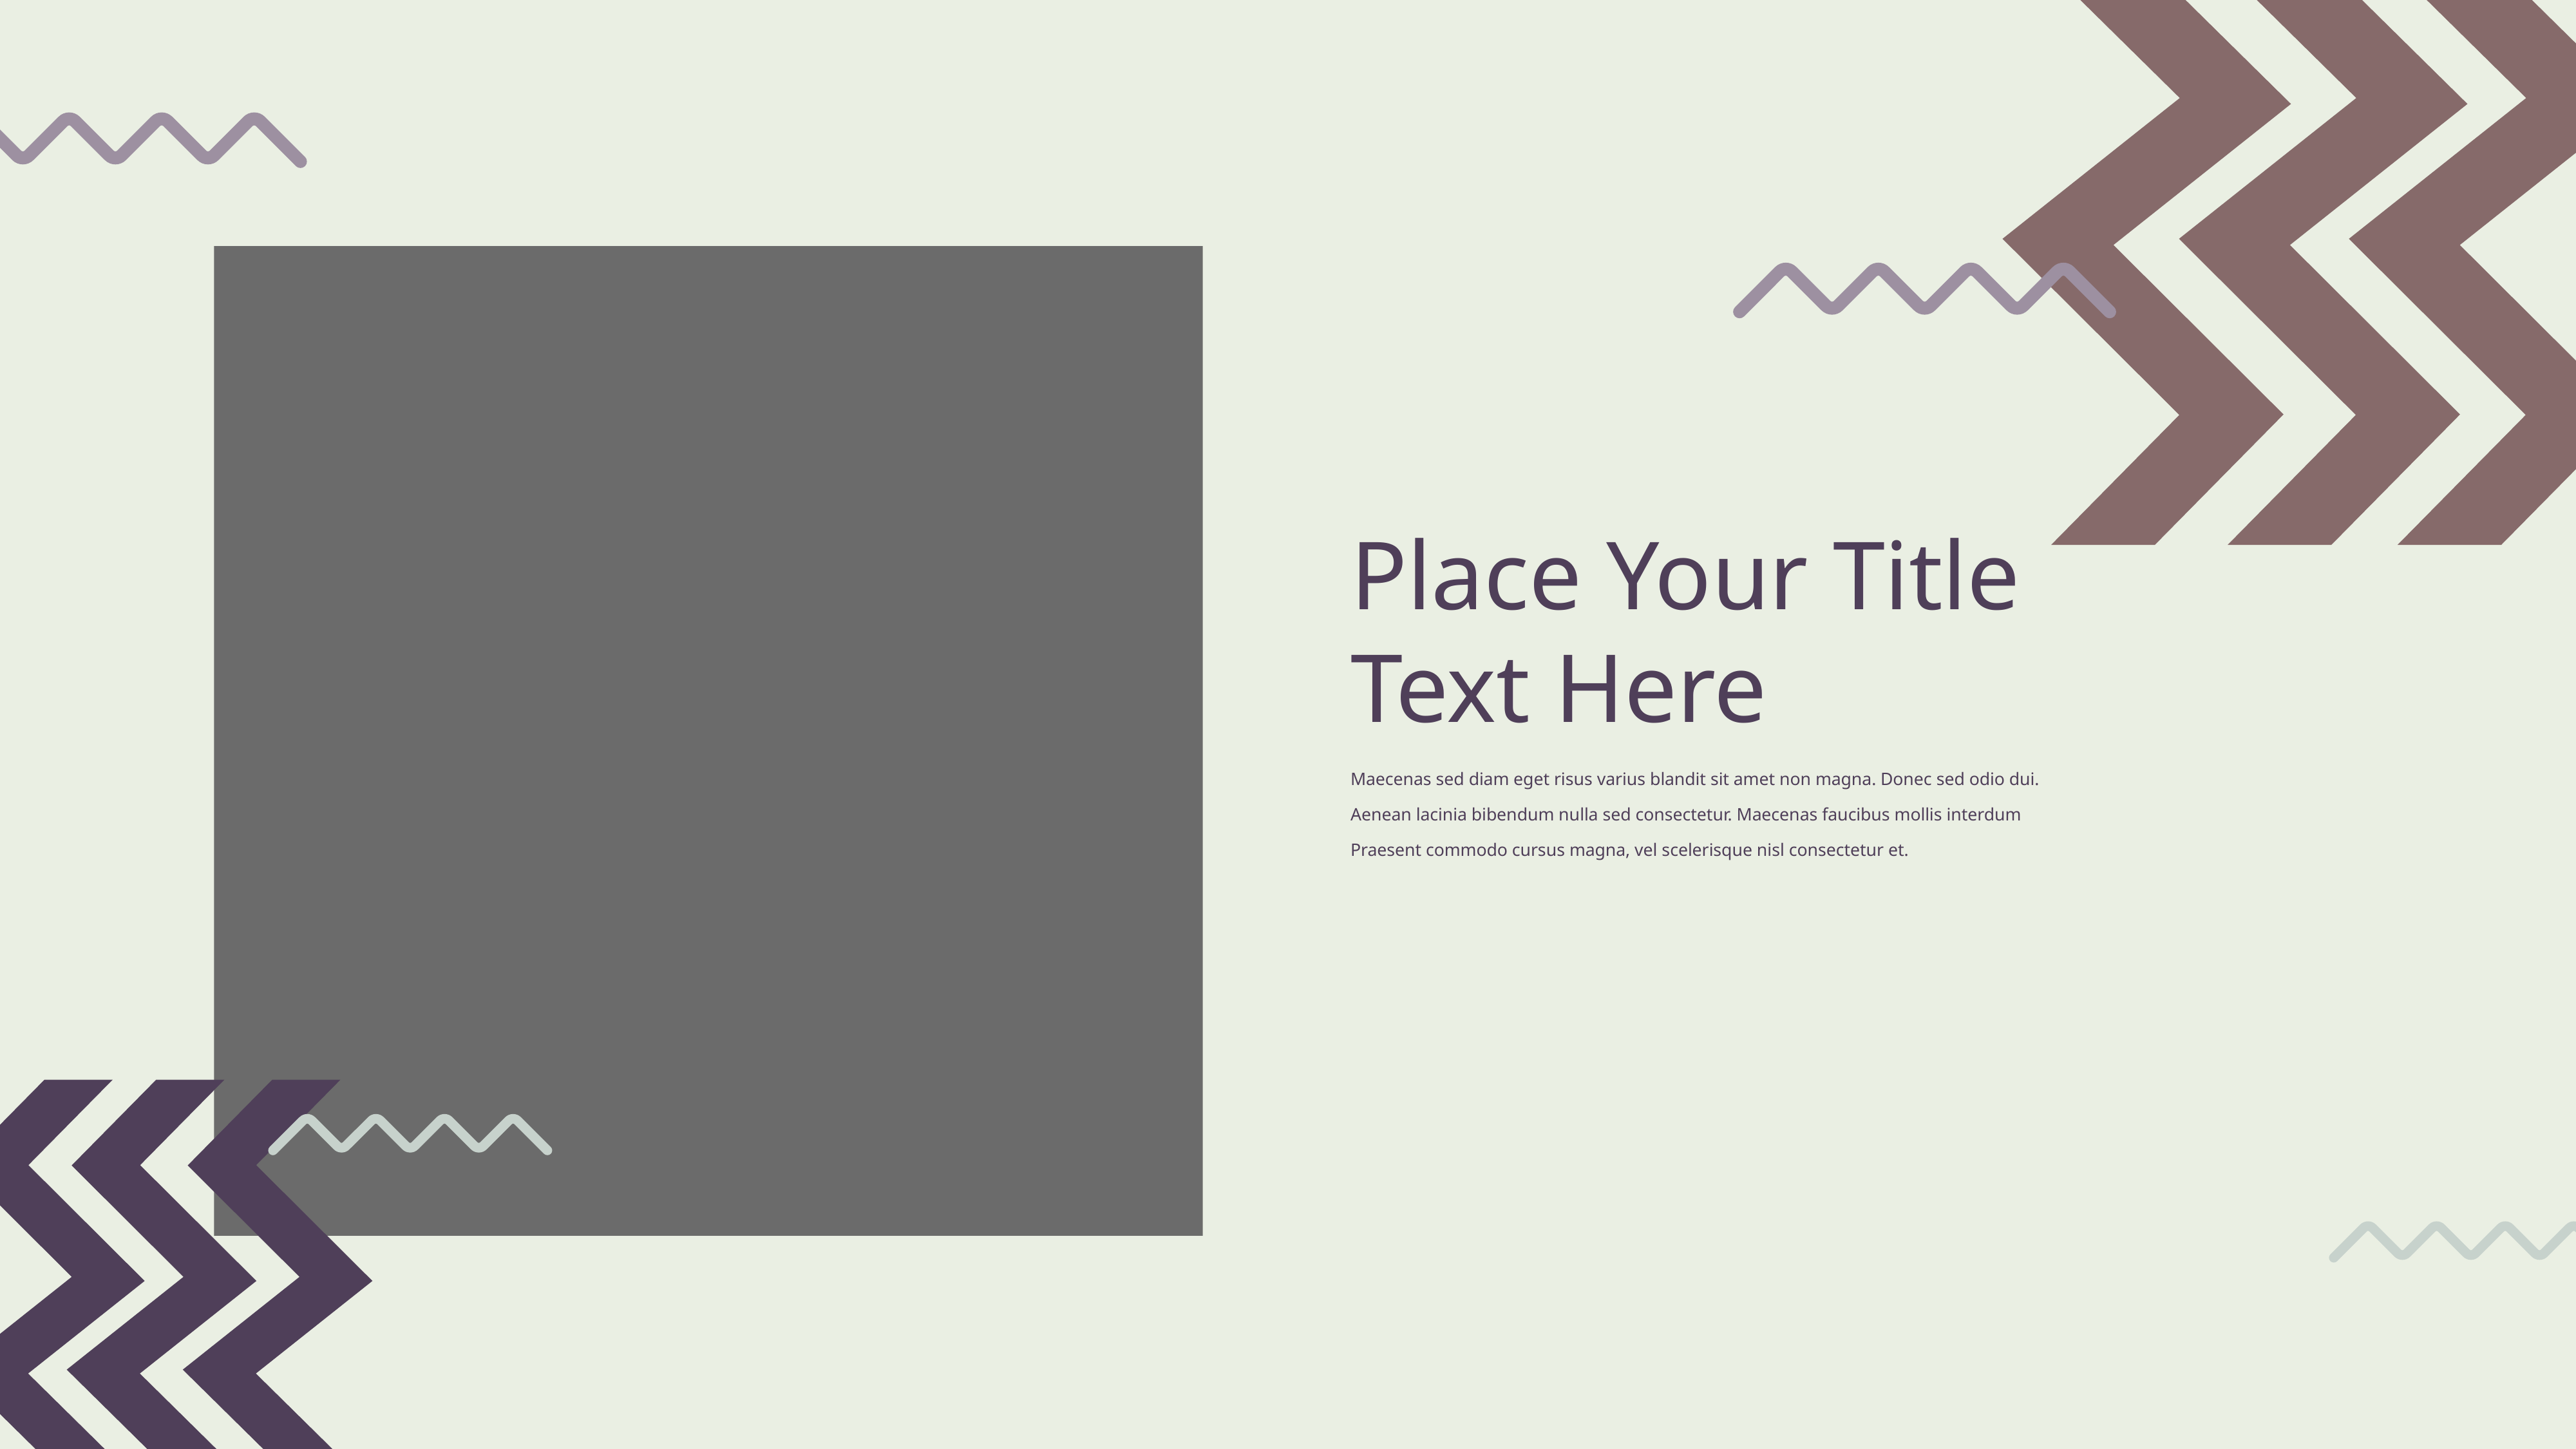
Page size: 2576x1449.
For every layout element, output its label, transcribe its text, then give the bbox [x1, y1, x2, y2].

picture [214, 246, 1203, 1236]
text_box Maecenas sed diam eget risus varius blandit sit amet non magna. Donec sed odio dui. Aenean lacinia bibendum nulla sed consectetur. Maecenas faucibus mollis interdum Praesent commodo cursus magna, vel scelerisque nisl consectetur et. [1345, 759, 2100, 972]
text_box Place Your Title Text Here [1345, 510, 2215, 747]
text_box [2329, 1221, 2576, 1263]
text_box [0, 112, 307, 168]
text_box [1733, 262, 1999, 319]
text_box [2002, 0, 2576, 545]
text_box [0, 1079, 373, 1449]
